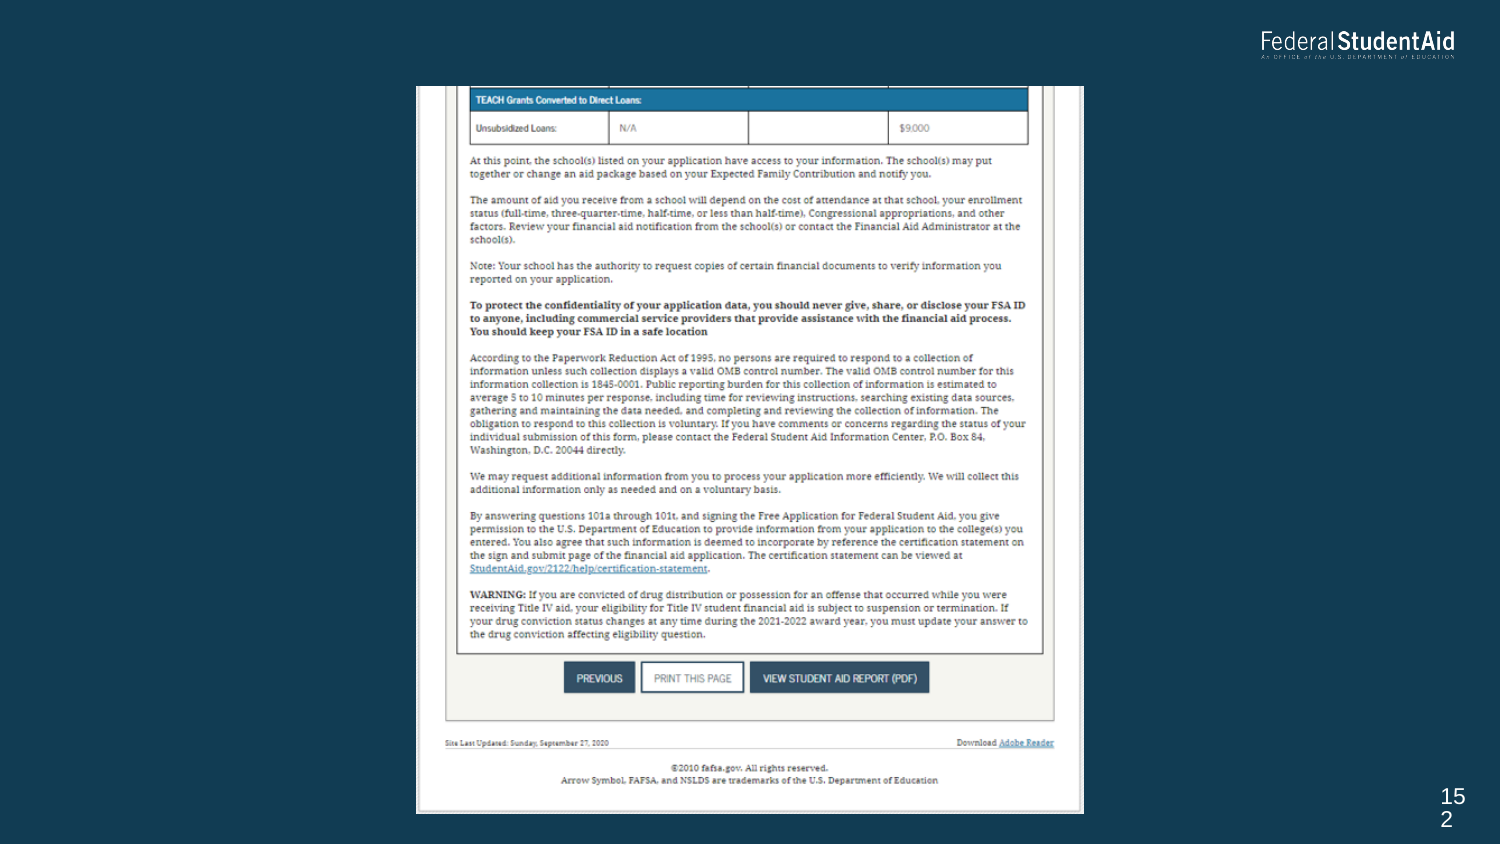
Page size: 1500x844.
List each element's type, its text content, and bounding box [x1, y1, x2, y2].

picture [416, 85, 1084, 815]
slide_number 152 [1440, 781, 1490, 821]
picture [1261, 31, 1454, 59]
